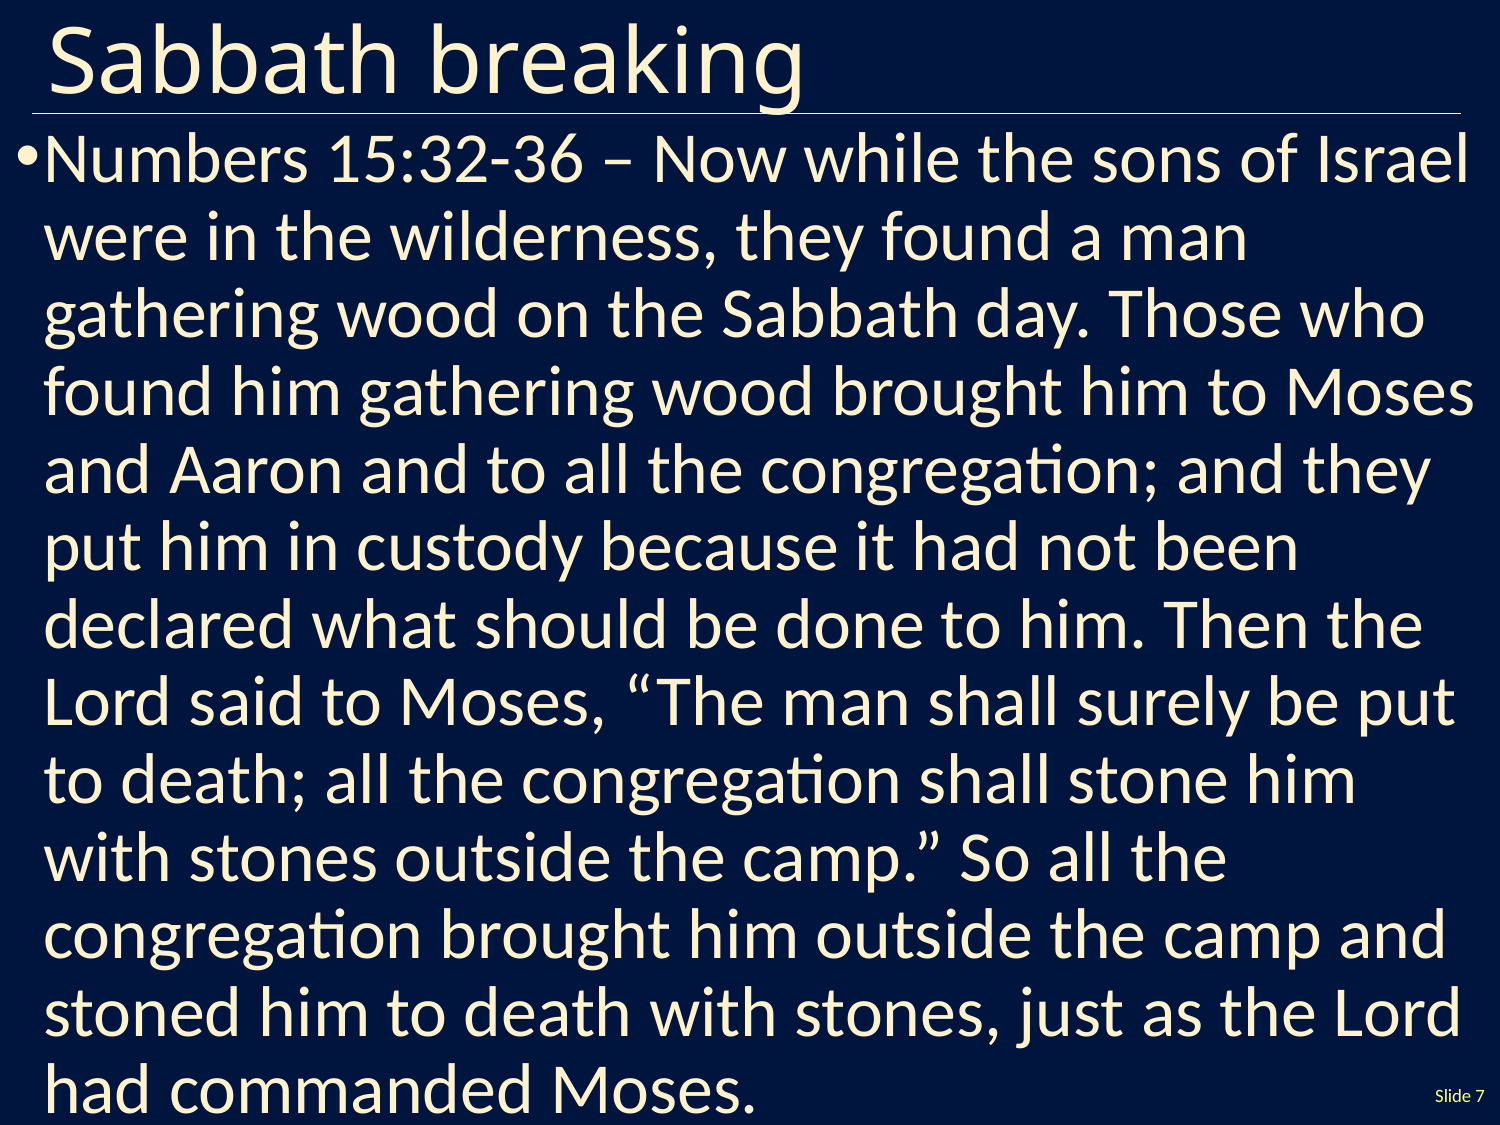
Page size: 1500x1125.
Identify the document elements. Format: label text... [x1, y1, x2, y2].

slide_number Slide 7 [1162, 1065, 1500, 1125]
list Numbers 15:32-36 – Now while the sons of Israel were in the wilderness, they found a man gathering wood on the Sabbath day. Those who found him gathering wood brought him to Moses and Aaron and to all the congregation; and they put him in custody because it had not been declared what should be done to him. Then the Lord said to Moses, “The man shall surely be put to death; all the congregation shall stone him with stones outside the camp.” So all the congregation brought him outside the camp and stoned him to death with stones, just as the Lord had commanded Moses. [0, 113, 1500, 1125]
title Sabbath breaking [32, 0, 1462, 113]
